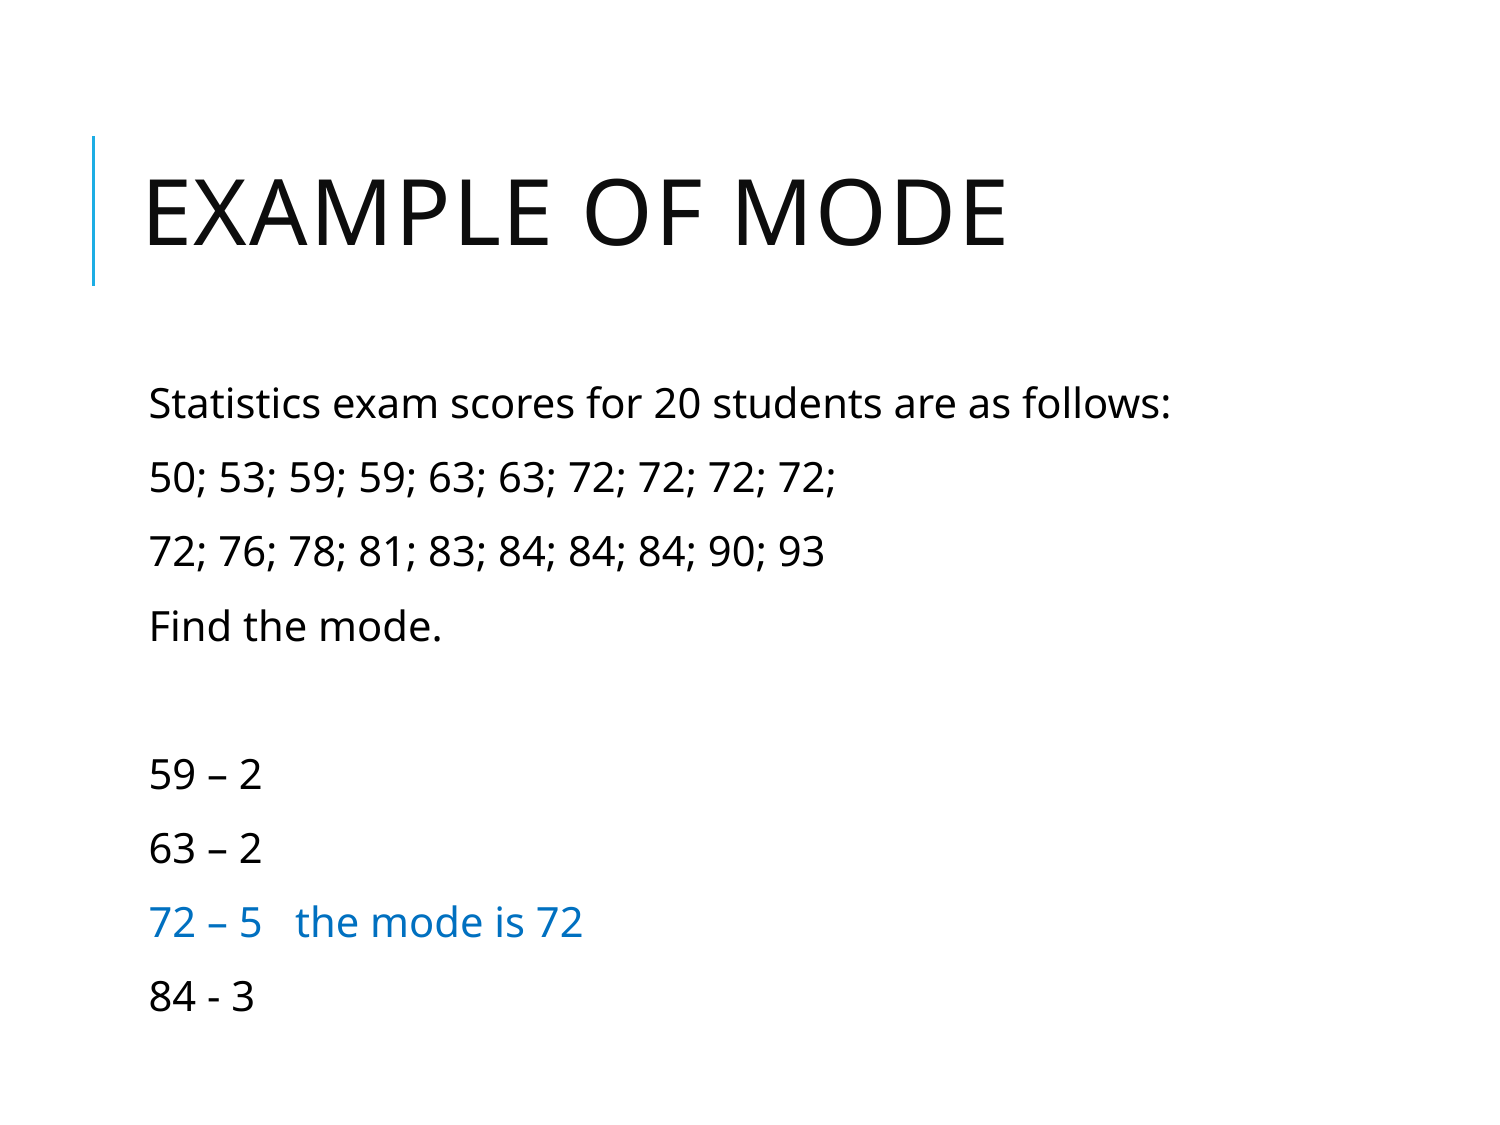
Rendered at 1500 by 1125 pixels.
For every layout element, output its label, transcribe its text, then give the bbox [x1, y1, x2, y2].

list Statistics exam scores for 20 students are as follows: 50; 53; 59; 59; 63; 63; 72; 72; 72; 72; 72; 76; 78; 81; 83; 84; 84; 84; 90; 93 Find the mode. 59 – 2 63 – 2 72 – 5 the mode is 72 84 - 3 [126, 375, 1322, 1035]
title Example of Mode [126, 96, 1322, 342]
